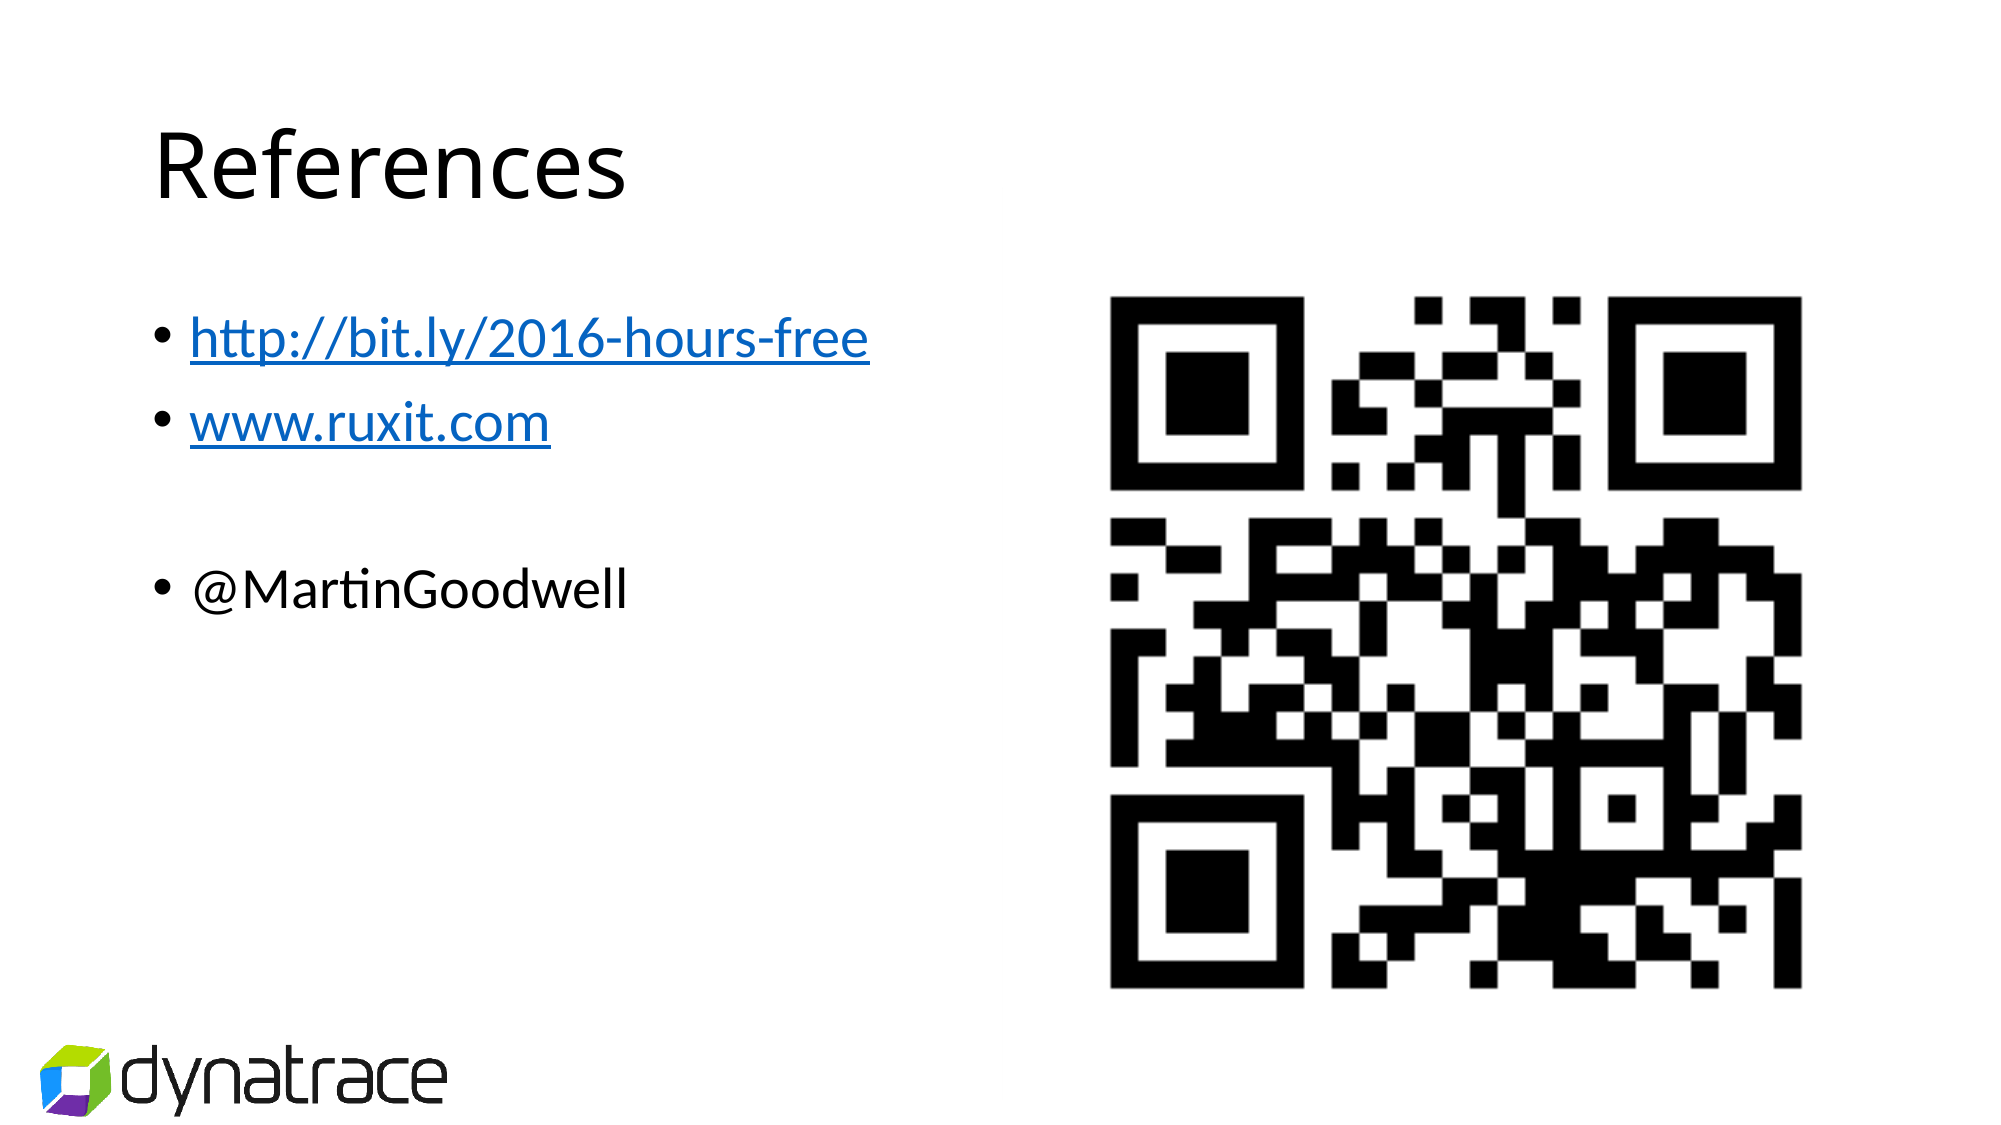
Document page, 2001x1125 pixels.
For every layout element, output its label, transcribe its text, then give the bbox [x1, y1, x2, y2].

picture [40, 1044, 447, 1117]
title References [137, 59, 1863, 278]
picture [1001, 187, 1913, 1100]
list http://bit.ly/2016-hours-free www.ruxit.com @MartinGoodwell [137, 299, 1001, 1014]
